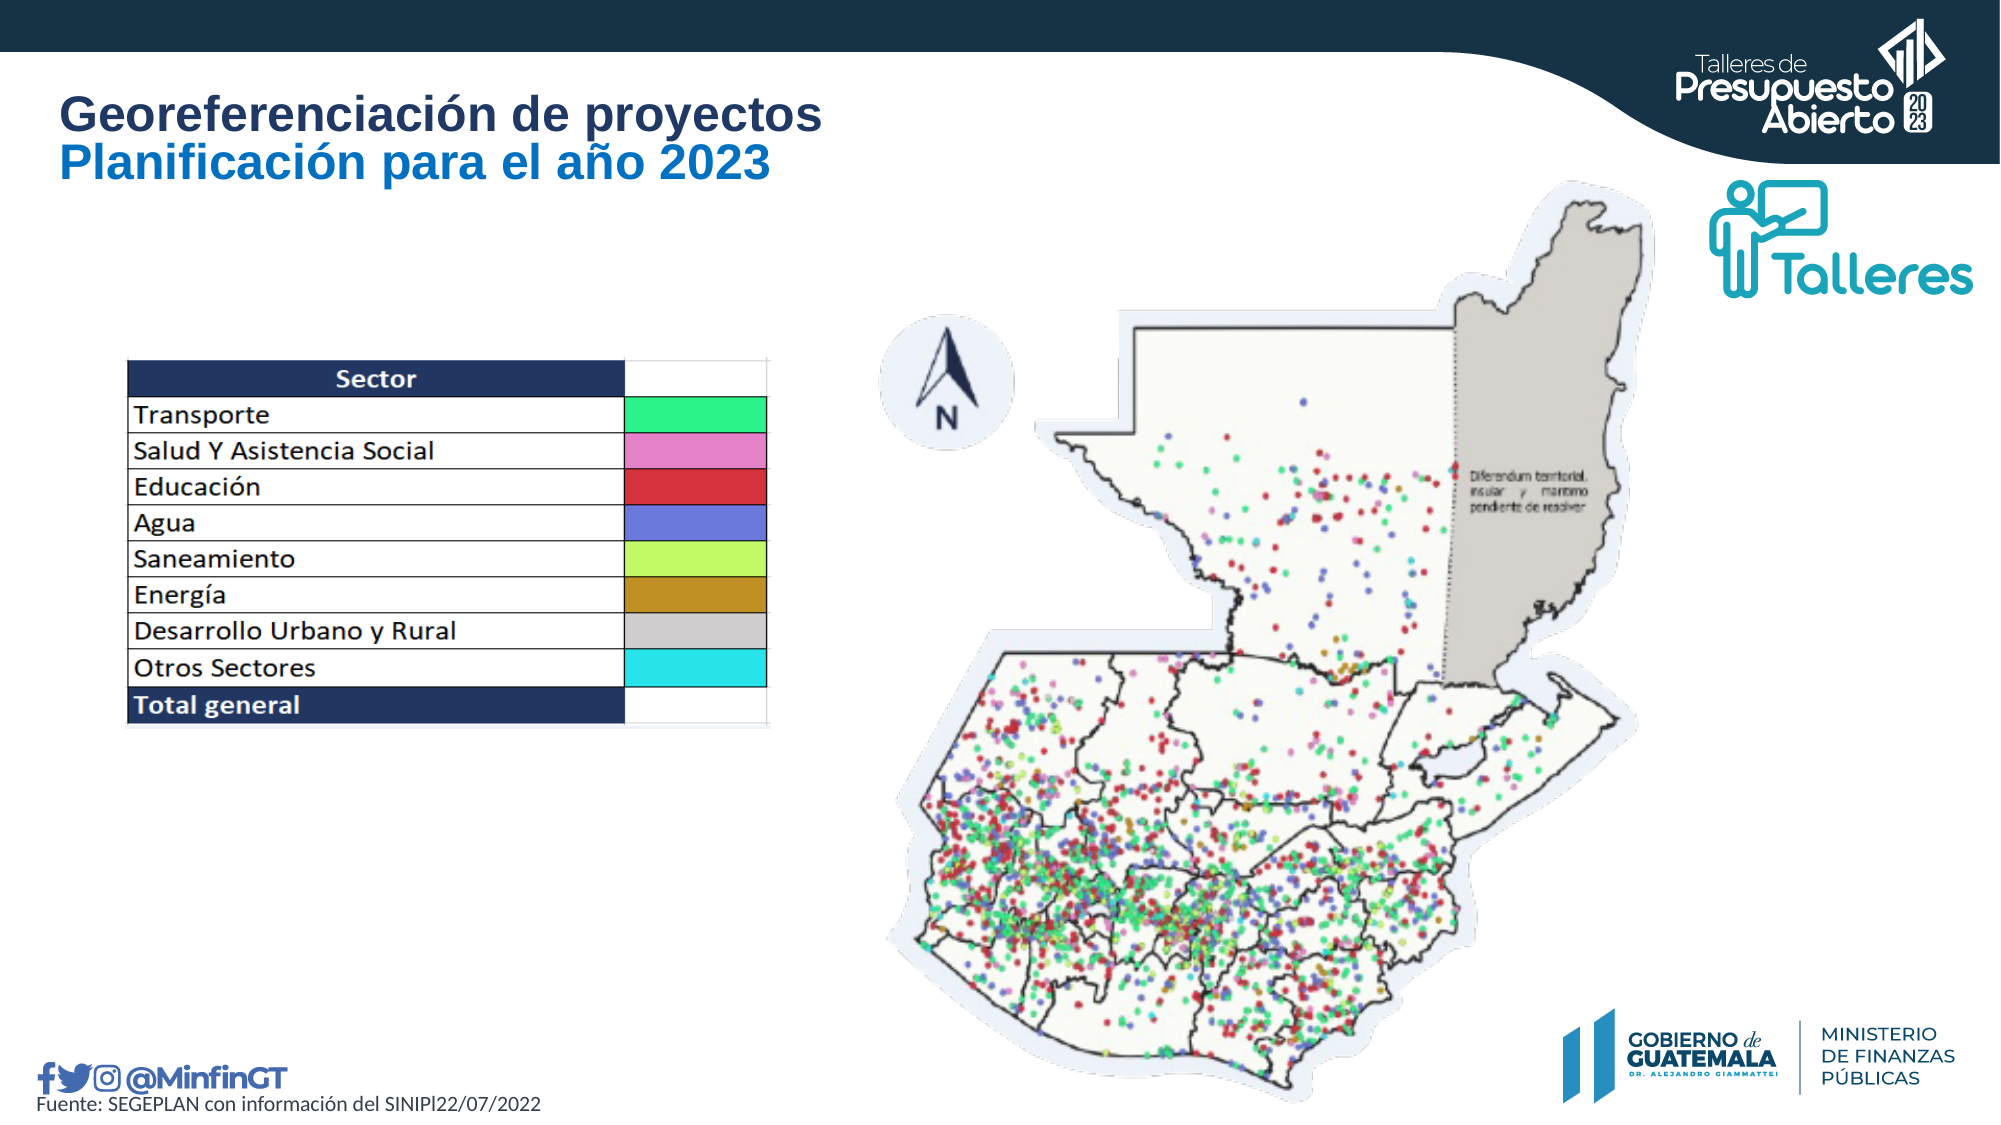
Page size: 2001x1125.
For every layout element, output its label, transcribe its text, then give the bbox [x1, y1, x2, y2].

text_box Fuente: SEGEPLAN con información del SINIPl22/07/2022 [21, 1082, 772, 1123]
picture [0, 0, 2000, 1125]
text_box Georeferenciación de proyectos Planificación para el año 2023 [44, 85, 1496, 197]
